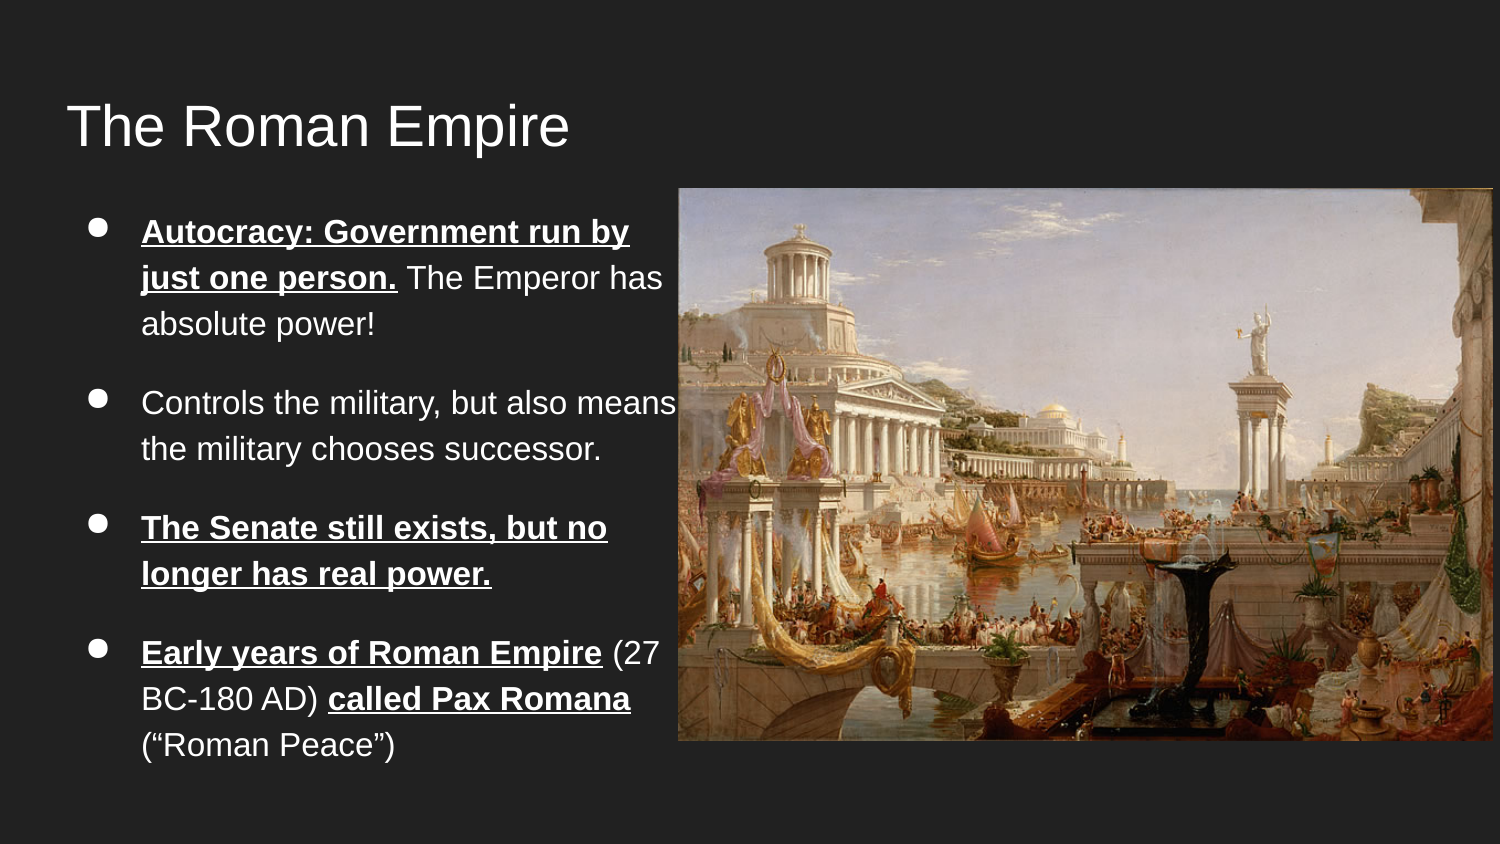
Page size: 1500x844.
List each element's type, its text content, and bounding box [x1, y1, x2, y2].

list Autocracy: Government run by just one person. The Emperor has absolute power! Controls the military, but also means the military chooses successor. The Senate still exists, but no longer has real power. Early years of Roman Empire (27 BC-180 AD) called Pax Romana (“Roman Peace”) [51, 189, 676, 750]
picture [677, 188, 1493, 742]
title The Roman Empire [51, 72, 1449, 167]
